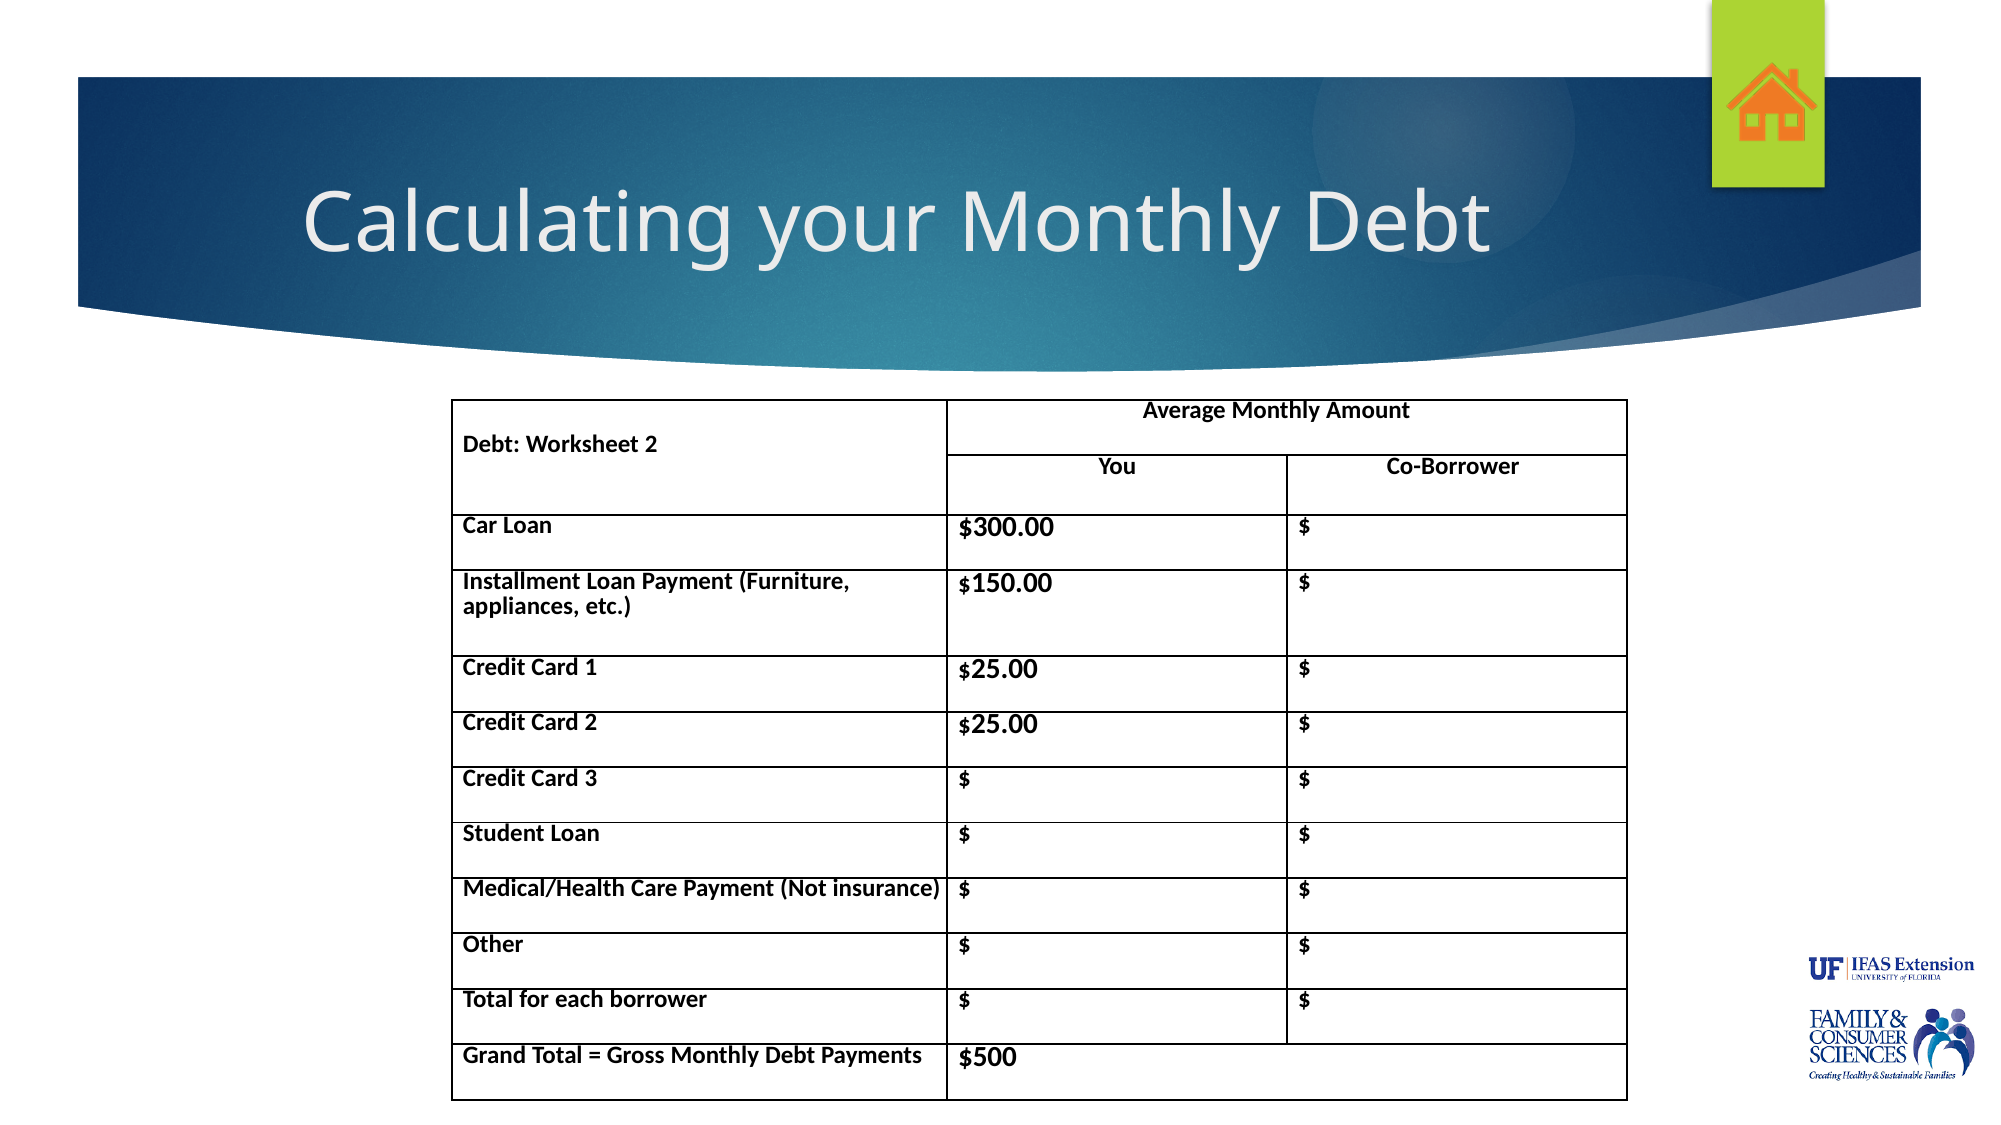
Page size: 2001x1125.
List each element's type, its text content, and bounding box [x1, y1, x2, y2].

picture [1669, 0, 1877, 207]
table_header Debt: Worksheet 2 [453, 401, 946, 514]
table_cell Student Loan [453, 823, 946, 877]
table_cell Medical/Health Care Payment (Not insurance) [453, 879, 946, 932]
table_cell $ [1288, 657, 1626, 711]
table_cell Grand Total = Gross Monthly Debt Payments [453, 1045, 946, 1099]
table_cell $ [948, 879, 1286, 932]
table_cell Credit Card 3 [453, 768, 946, 822]
table_cell Co-Borrower [1288, 456, 1626, 514]
table_cell $ [1288, 571, 1626, 655]
table_cell $ [1288, 713, 1626, 766]
table_cell $25.00 [948, 657, 1286, 711]
table_cell Credit Card 2 [453, 713, 946, 766]
table_cell $ [1288, 768, 1626, 822]
table_cell $ [948, 823, 1286, 877]
table_cell Other [453, 934, 946, 988]
table_cell $300.00 [948, 516, 1286, 569]
table_cell $ [948, 990, 1286, 1043]
table_cell $ [948, 934, 1286, 988]
table_cell $ [1288, 990, 1626, 1043]
table_cell $ [1288, 823, 1626, 877]
table_cell Credit Card 1 [453, 657, 946, 711]
table_cell Car Loan [453, 516, 946, 569]
table_cell $ [1288, 516, 1626, 569]
table_cell Installment Loan Payment (Furniture, appliances, etc.) [453, 571, 946, 655]
table_cell $ [1288, 934, 1626, 988]
table_header Average Monthly Amount [948, 401, 1626, 454]
table_cell Total for each borrower [453, 990, 946, 1043]
table_cell $500 [948, 1045, 1626, 1099]
title Calculating your Monthly Debt [189, 159, 1627, 276]
picture [1799, 926, 1983, 1110]
table_cell $150.00 [948, 571, 1286, 655]
table_cell $ [948, 768, 1286, 822]
table_cell You [948, 456, 1286, 514]
table_cell $ [1288, 879, 1626, 932]
table_cell $25.00 [948, 713, 1286, 766]
